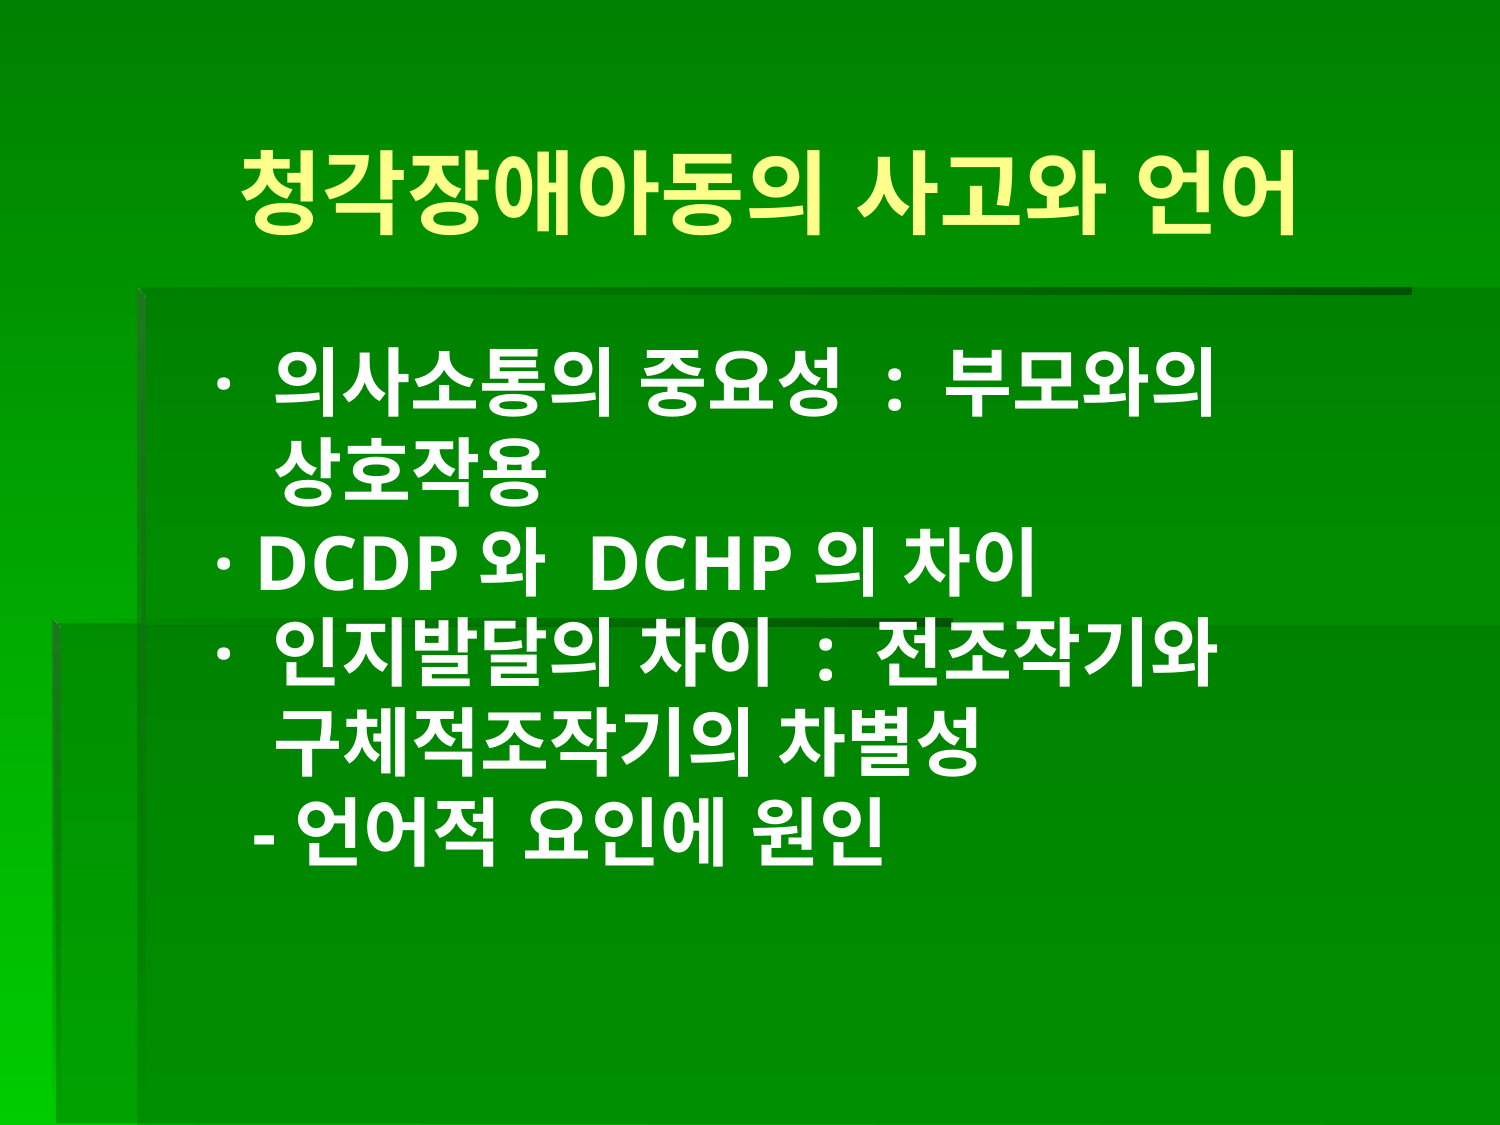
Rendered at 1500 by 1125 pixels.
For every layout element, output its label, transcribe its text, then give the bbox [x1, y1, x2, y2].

text_box 청각장애아동의 사고와 언어 [223, 128, 1319, 254]
text_box · 의사소통의 중요성 : 부모와의 상호작용 · DCDP와 DCHP의 차이 · 인지발달의 차이 : 전조작기와 구체적조작기의 차별성 -언어적 요인에 원인 [199, 328, 1383, 883]
